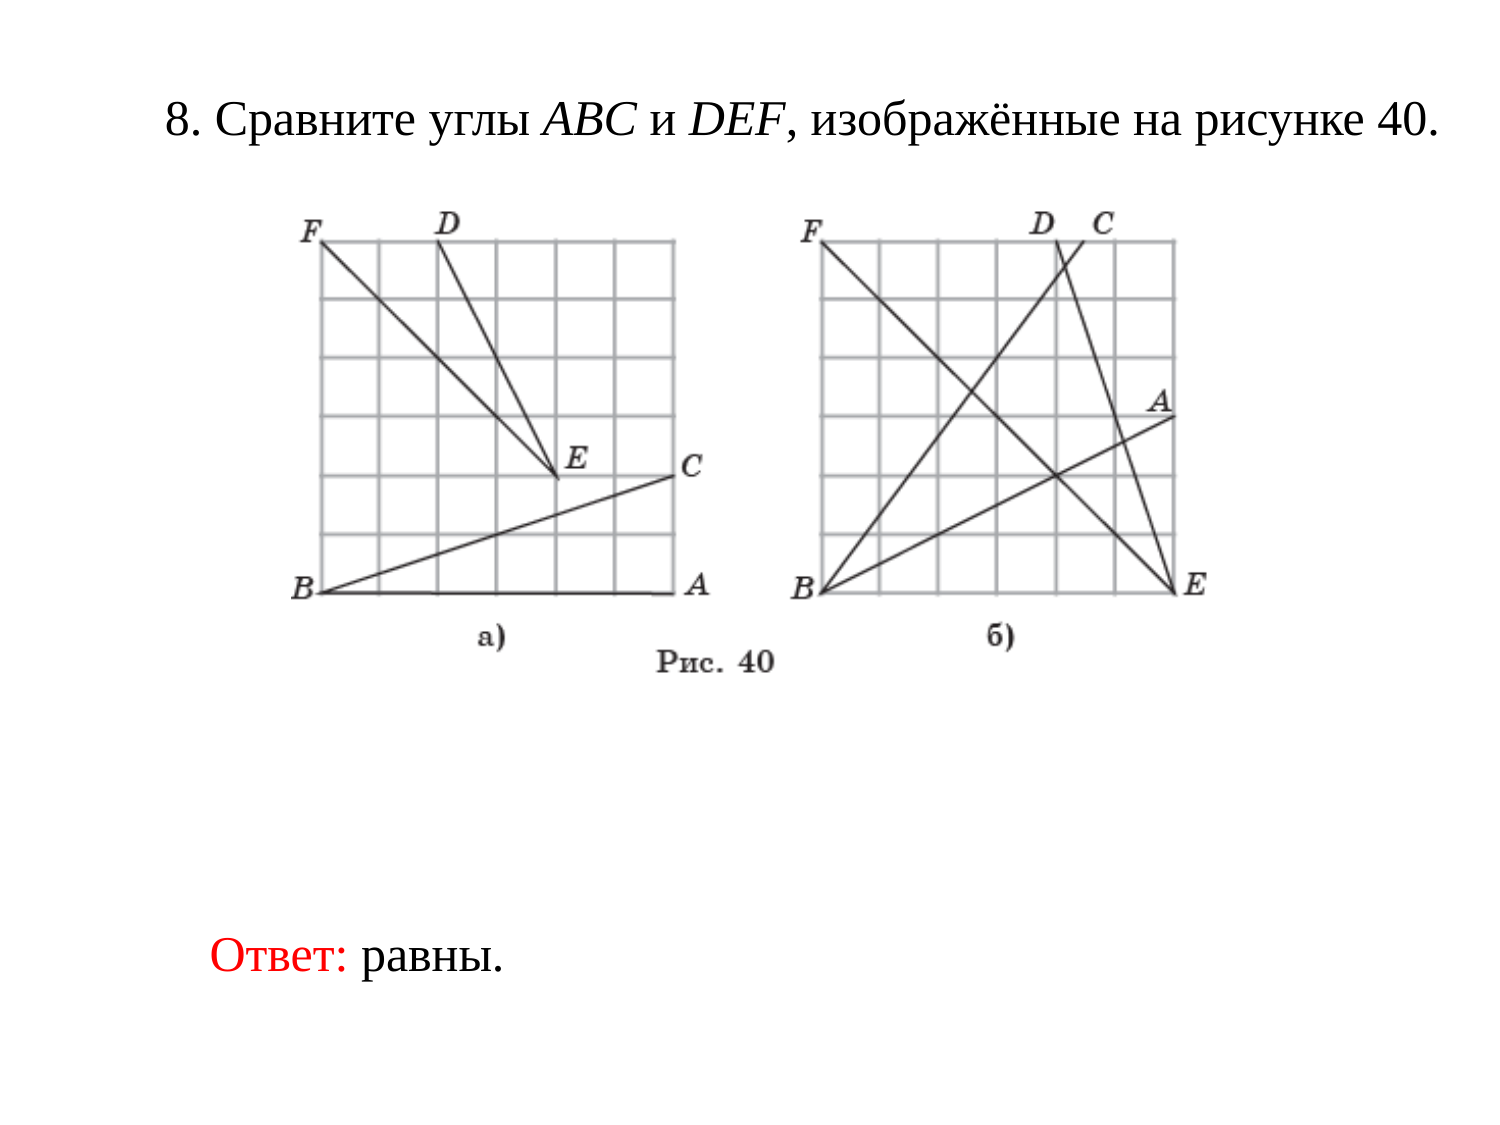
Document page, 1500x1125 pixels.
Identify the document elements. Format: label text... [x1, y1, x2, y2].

text_box 8. Сравните углы ABC и DEF, изображённые на рисунке 40. [0, 78, 1500, 153]
picture [291, 207, 1209, 681]
text_box Ответ: равны. [194, 914, 786, 989]
